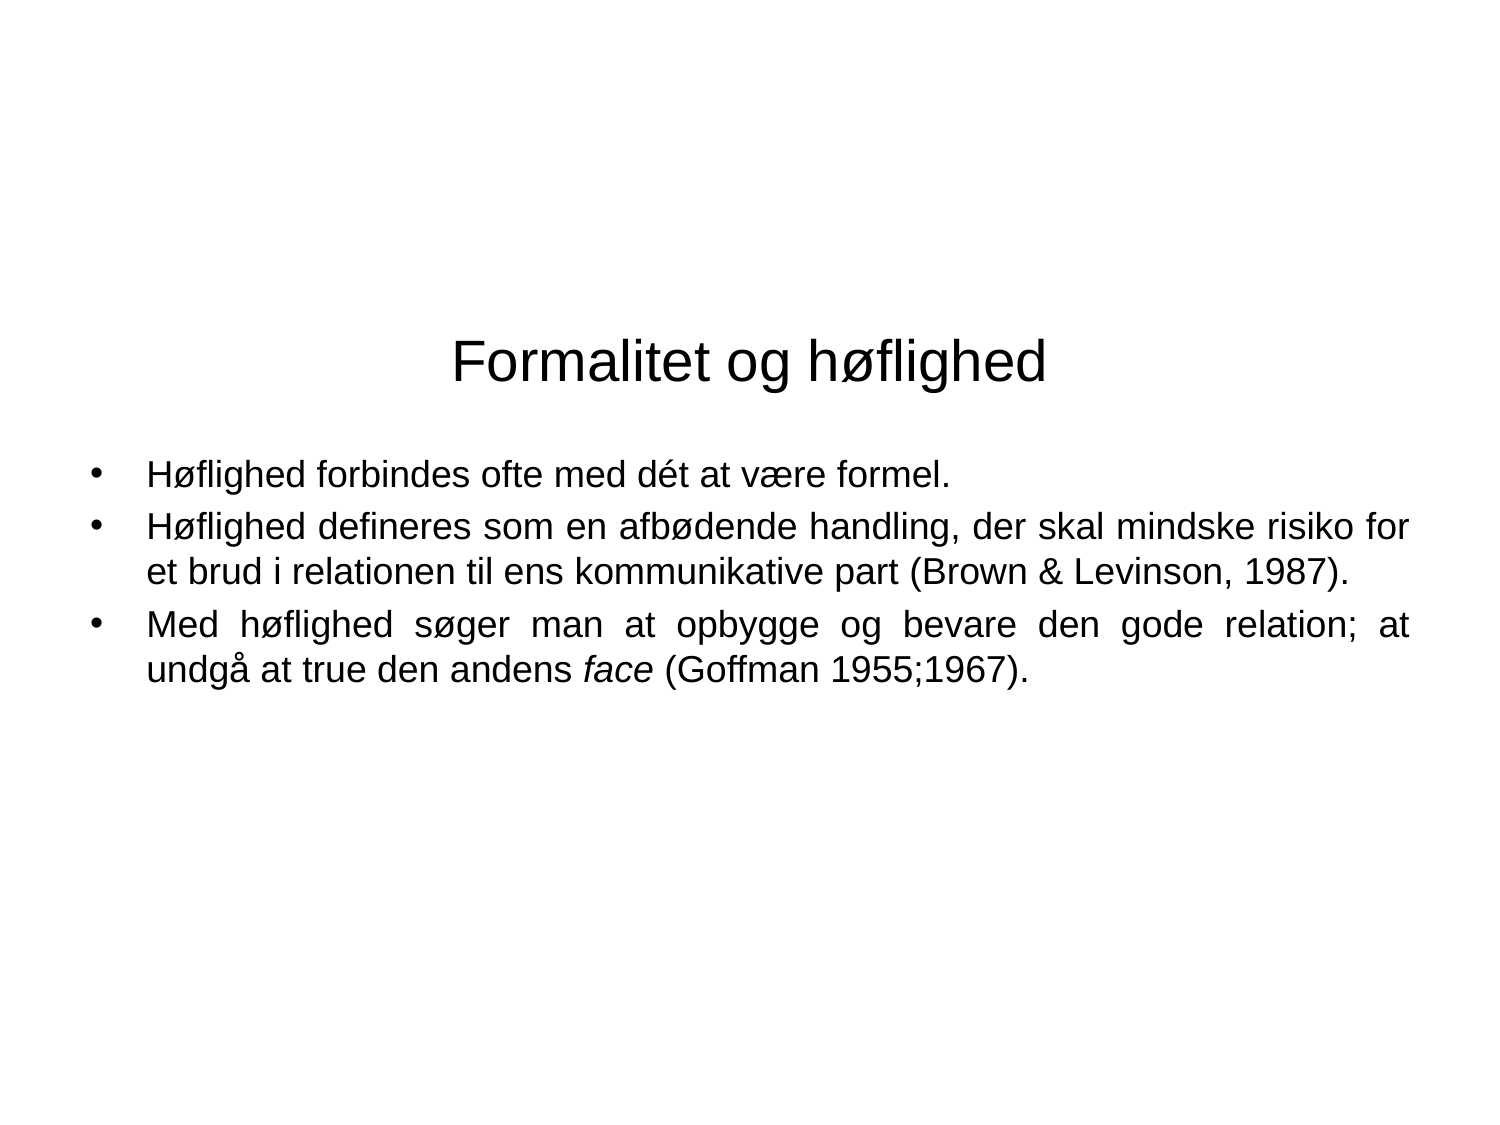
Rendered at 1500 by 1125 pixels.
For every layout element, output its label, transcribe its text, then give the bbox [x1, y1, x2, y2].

title Formalitet og høflighed [75, 264, 1425, 442]
list Høflighed forbindes ofte med dét at være formel. Høflighed defineres som en afbødende handling, der skal mindske risiko for et brud i relationen til ens kommunikative part (Brown & Levinson, 1987). Med høflighed søger man at opbygge og bevare den gode relation; at undgå at true den andens face (Goffman 1955;1967). [75, 442, 1425, 1125]
